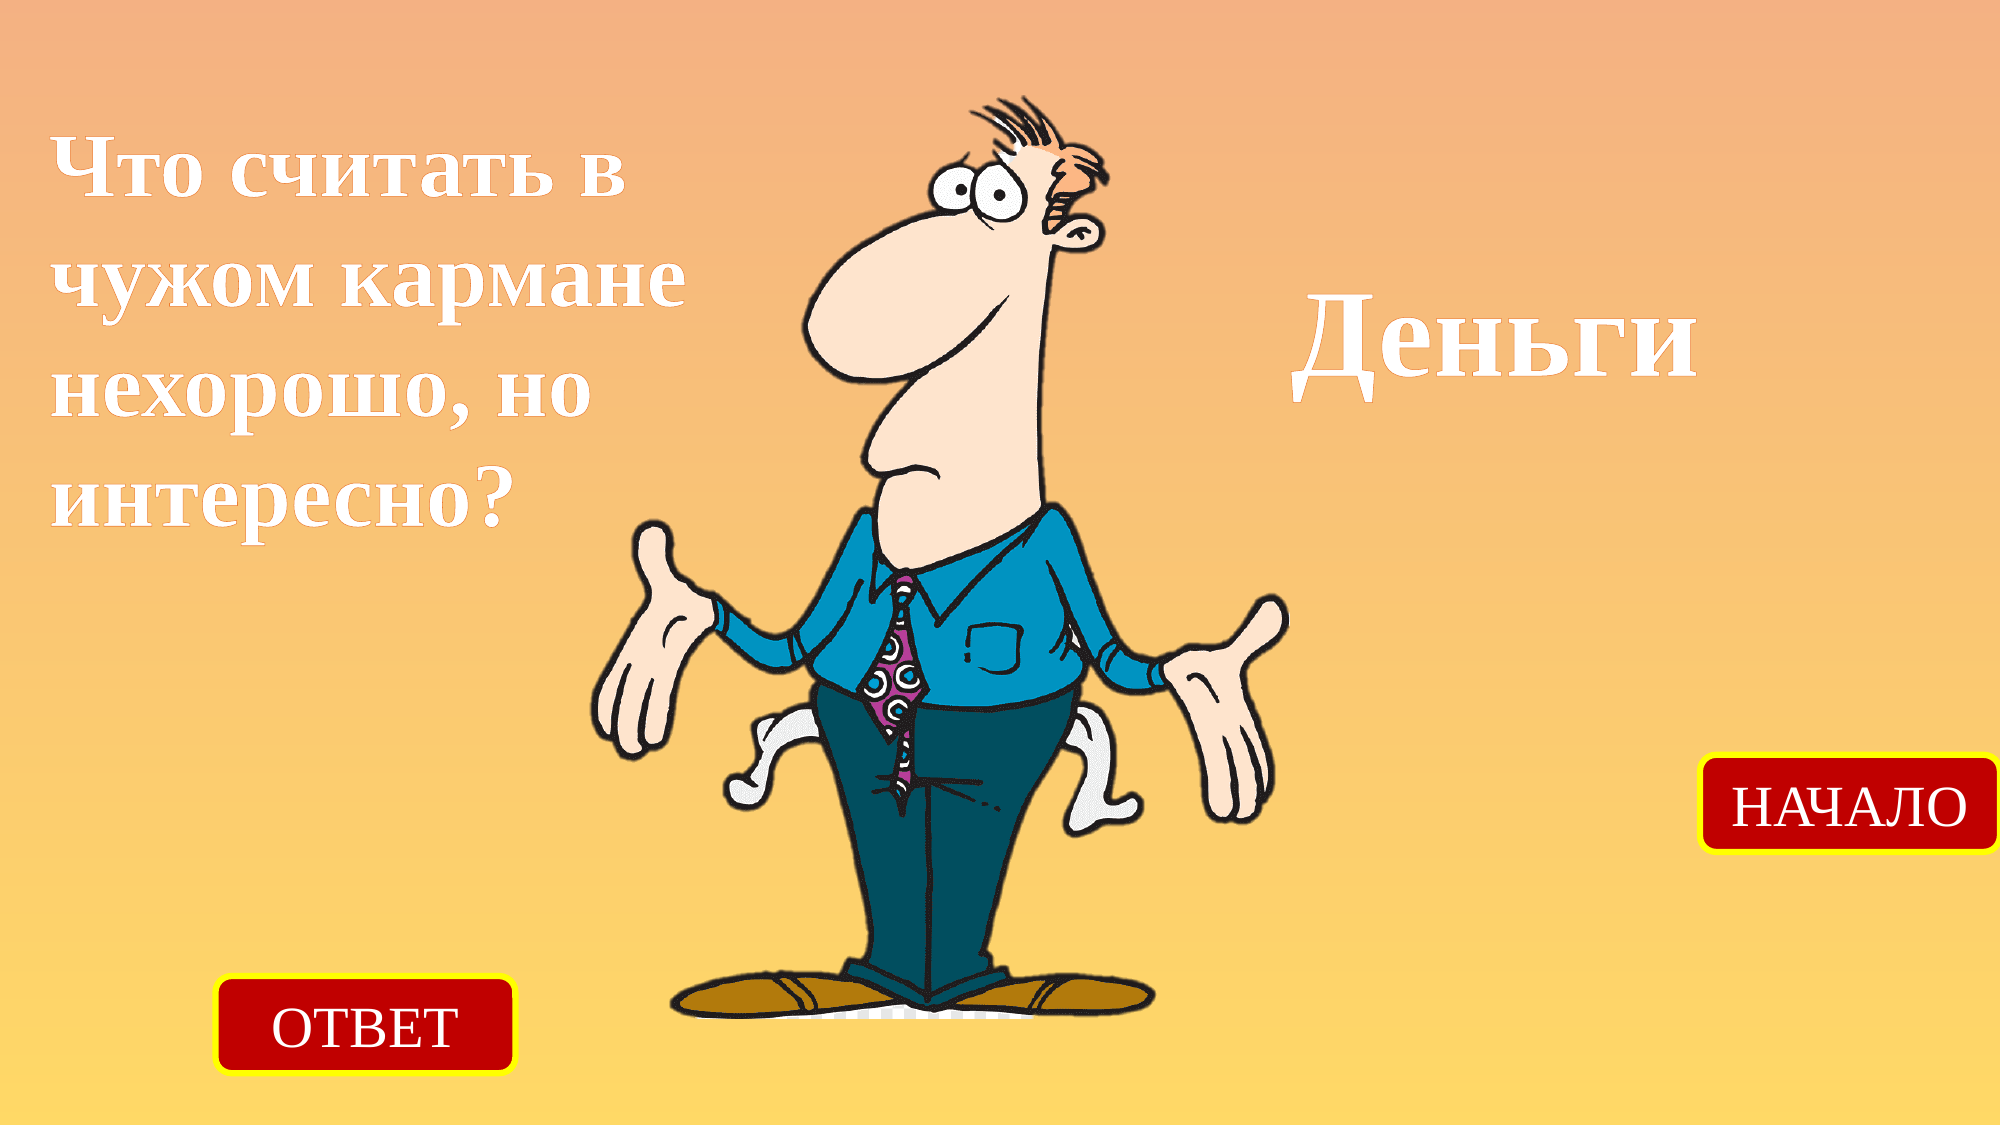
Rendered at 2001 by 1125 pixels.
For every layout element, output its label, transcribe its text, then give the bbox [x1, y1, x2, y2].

text_box Что считать в чужом кармане нехорошо, но интересно? [34, 97, 588, 552]
text_box ОТВЕТ [214, 974, 517, 1075]
text_box Деньги [1290, 243, 1766, 409]
text_box НАЧАЛО [1698, 753, 2000, 854]
picture [588, 95, 1290, 1019]
